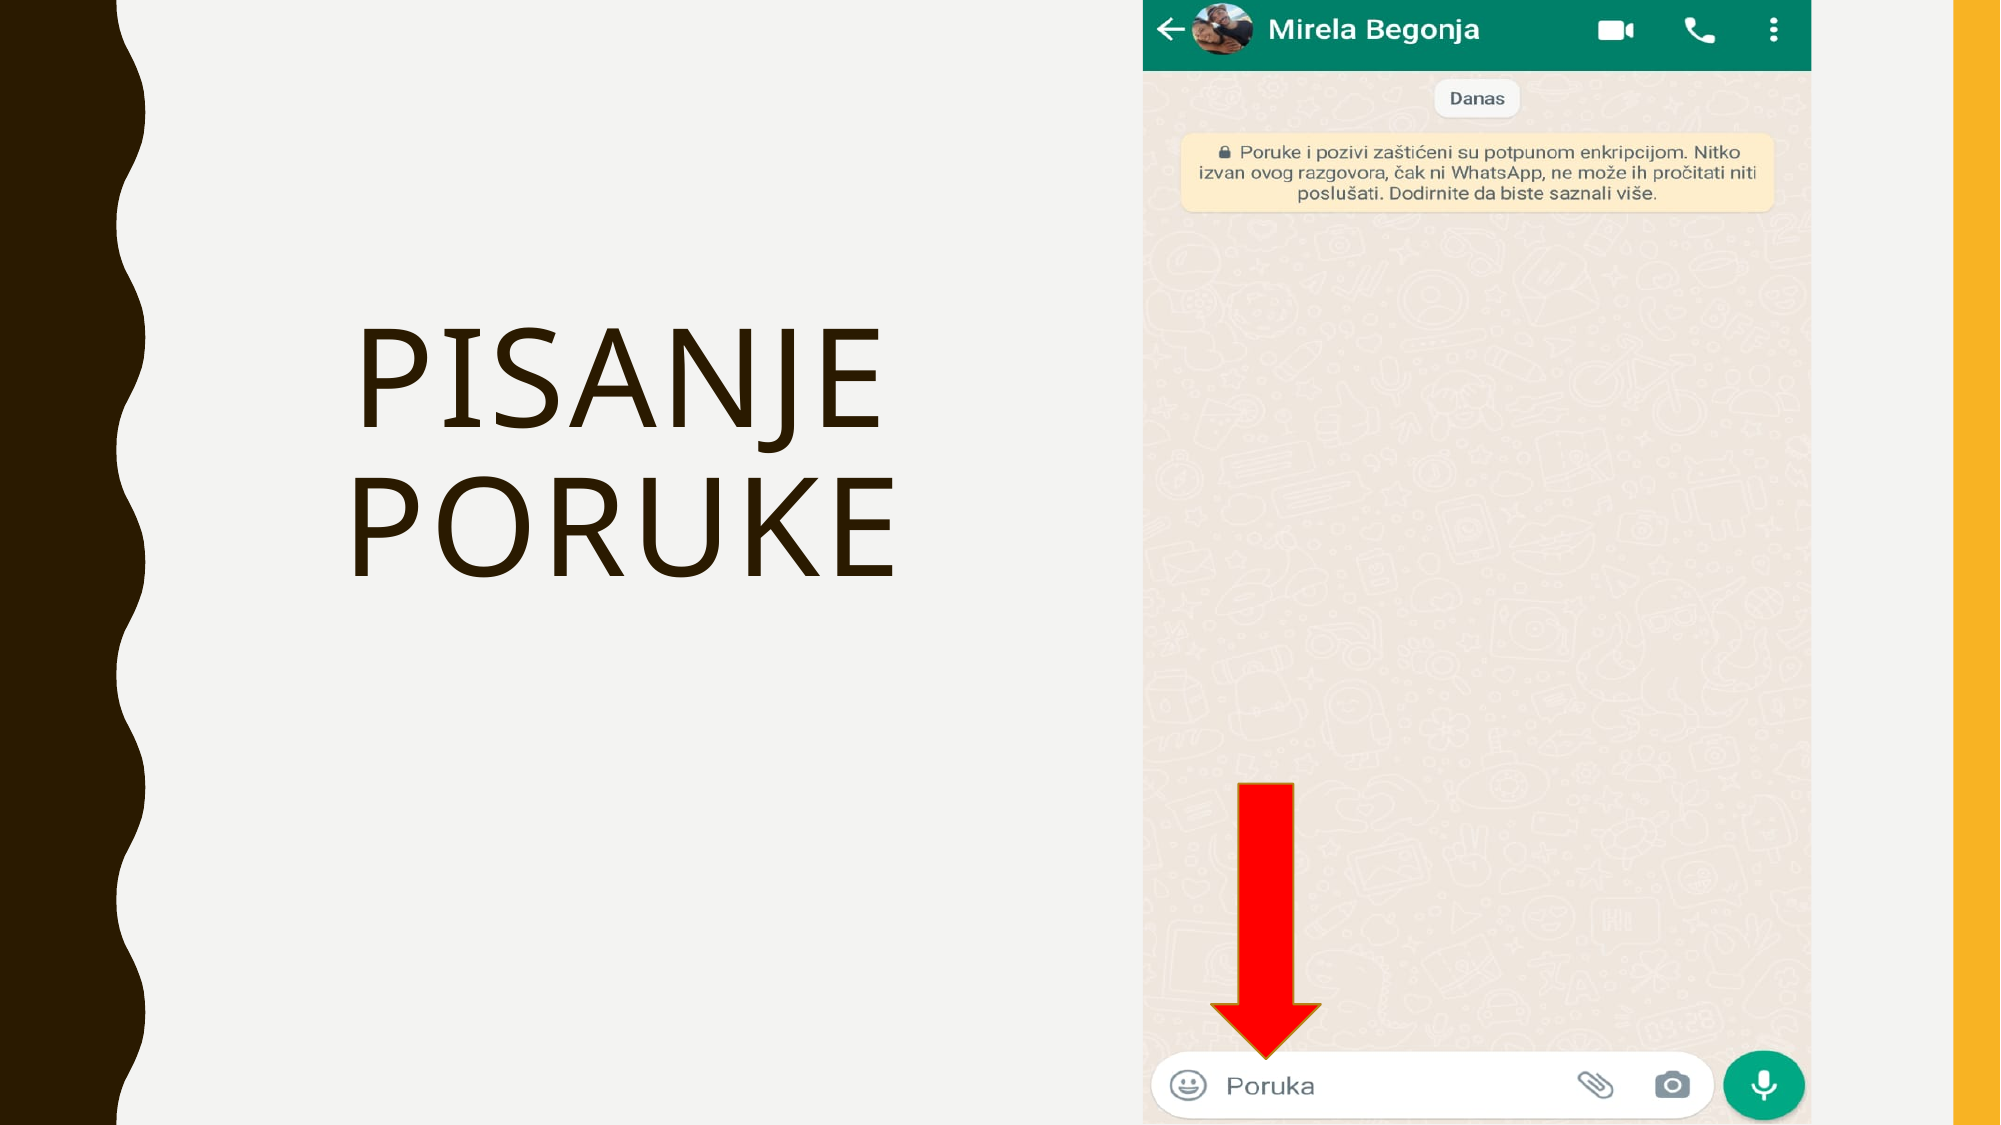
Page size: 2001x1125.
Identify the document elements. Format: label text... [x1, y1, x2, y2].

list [1142, 0, 1812, 1124]
title PISANJE PORUKE [188, 301, 1057, 1125]
